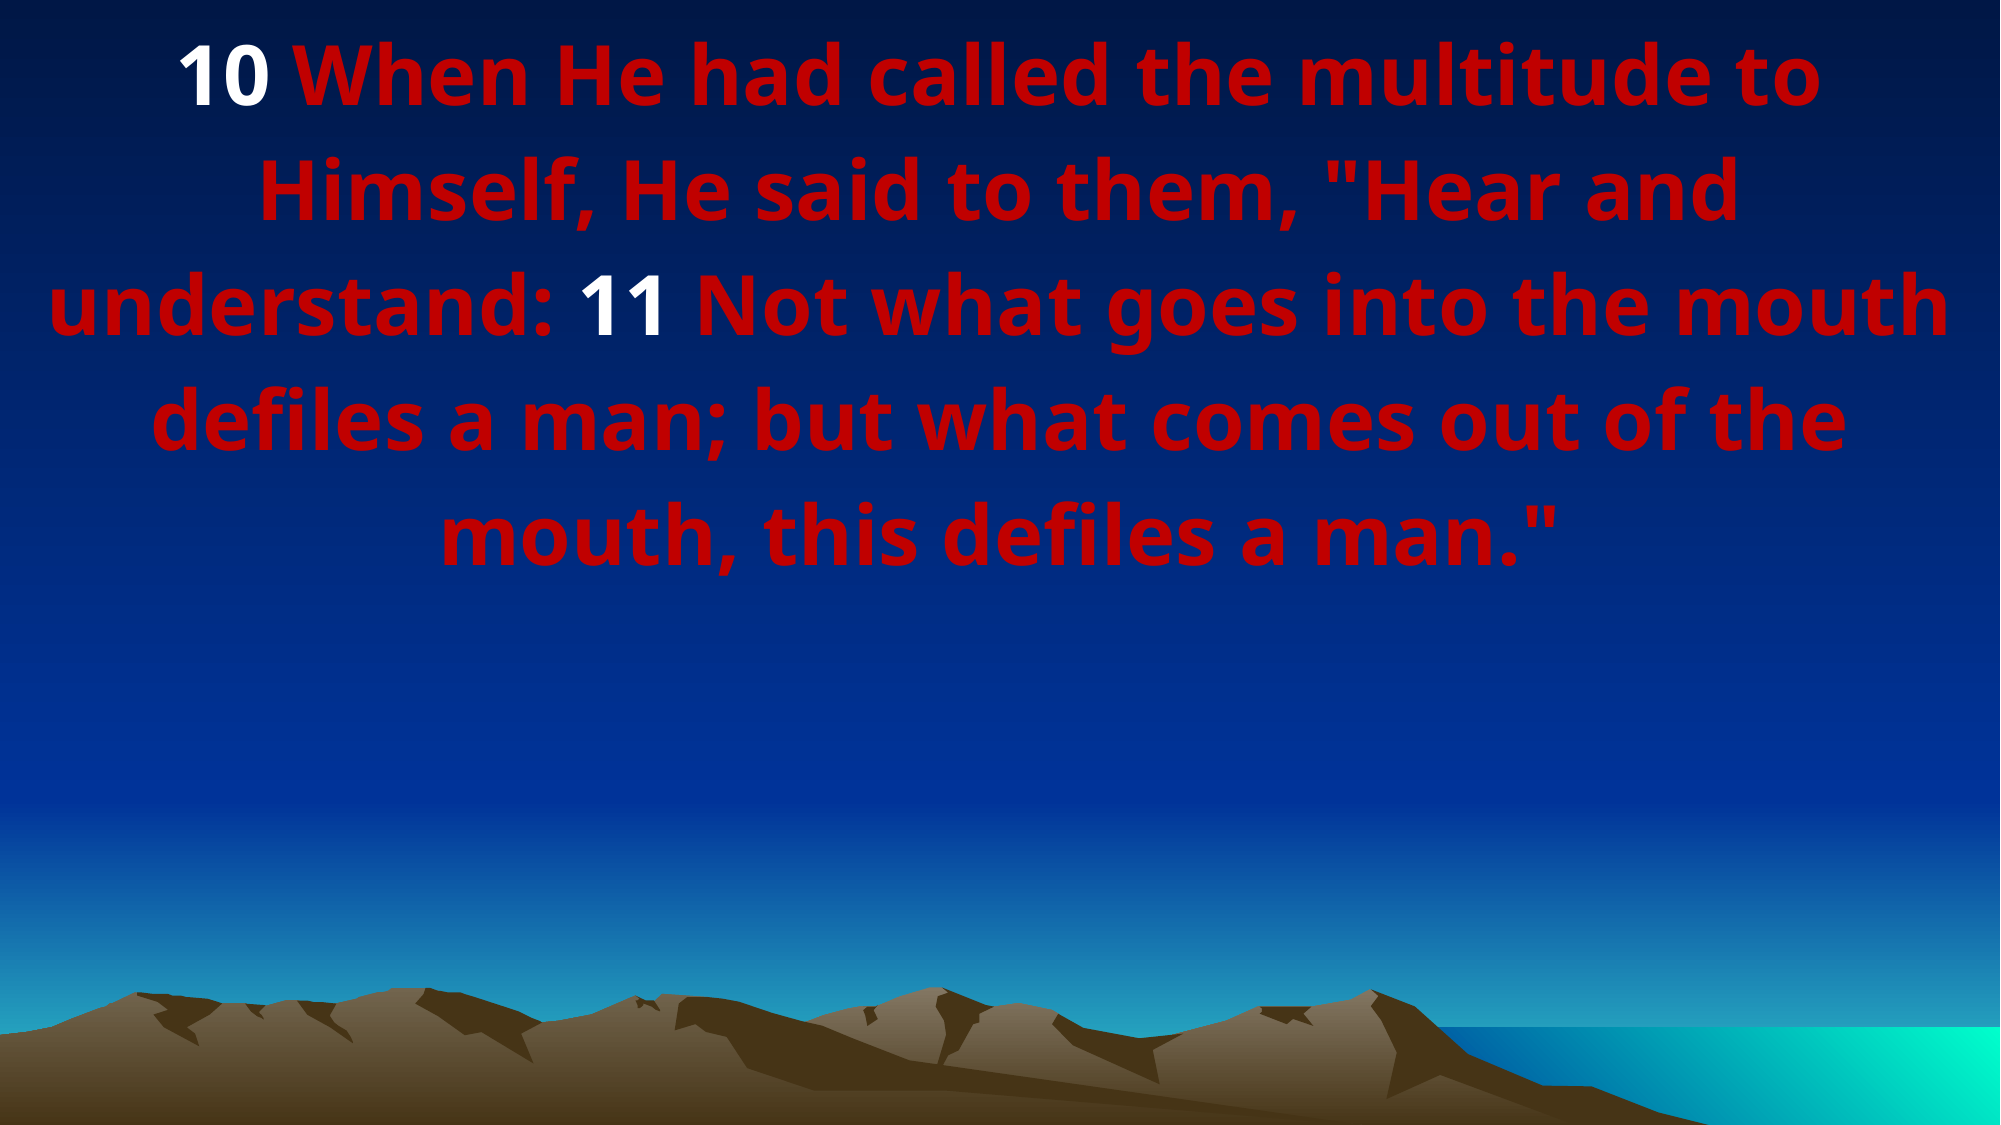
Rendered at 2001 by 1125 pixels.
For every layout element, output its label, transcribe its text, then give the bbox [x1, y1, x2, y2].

text_box 10 When He had called the multitude to Himself, He said to them, "Hear and understand: 11 Not what goes into the mouth defiles a man; but what comes out of the mouth, this defiles a man." [24, 0, 1975, 825]
